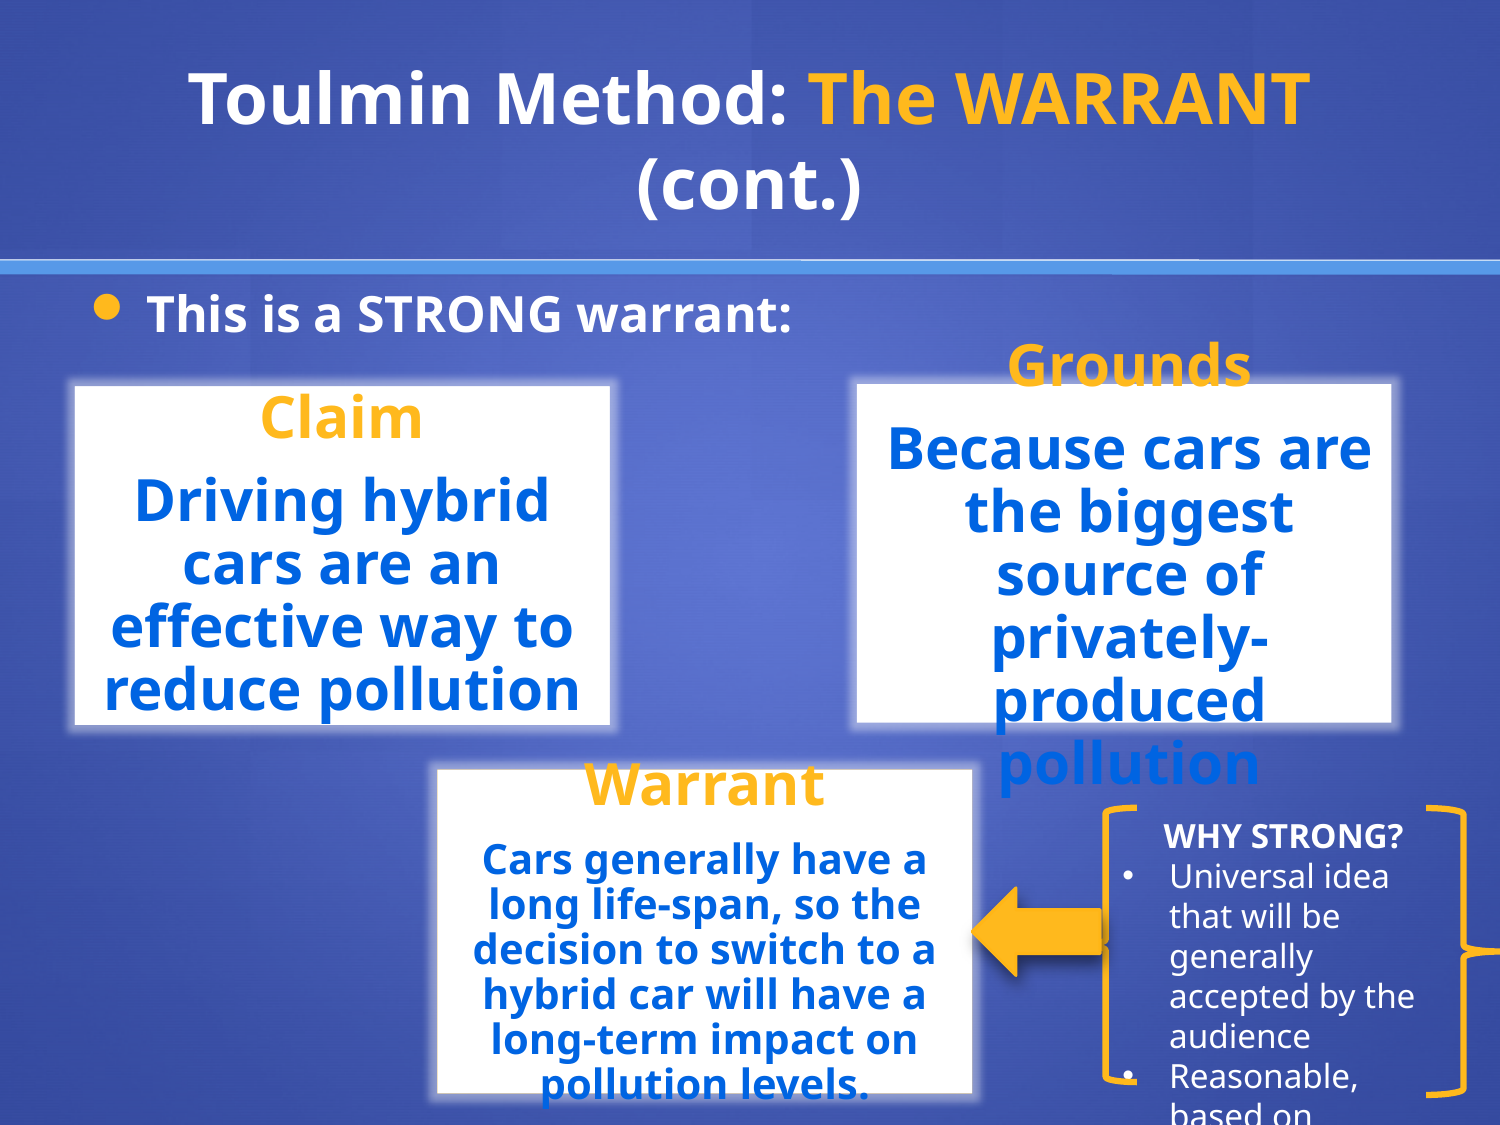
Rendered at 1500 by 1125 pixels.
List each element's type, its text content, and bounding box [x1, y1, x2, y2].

text_box [1426, 804, 1500, 1099]
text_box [73, 385, 611, 726]
title Toulmin Method: The WARRANT (cont.) [75, 45, 1425, 233]
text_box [436, 768, 974, 1095]
text_box WHY STRONG? Universal idea that will be generally accepted by the audience Reasonable, based on fact/truth [1107, 808, 1461, 1125]
text_box [1102, 804, 1137, 1086]
list This is a STRONG warrant: [75, 275, 1425, 388]
text_box [989, 886, 1102, 977]
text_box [855, 382, 1399, 747]
